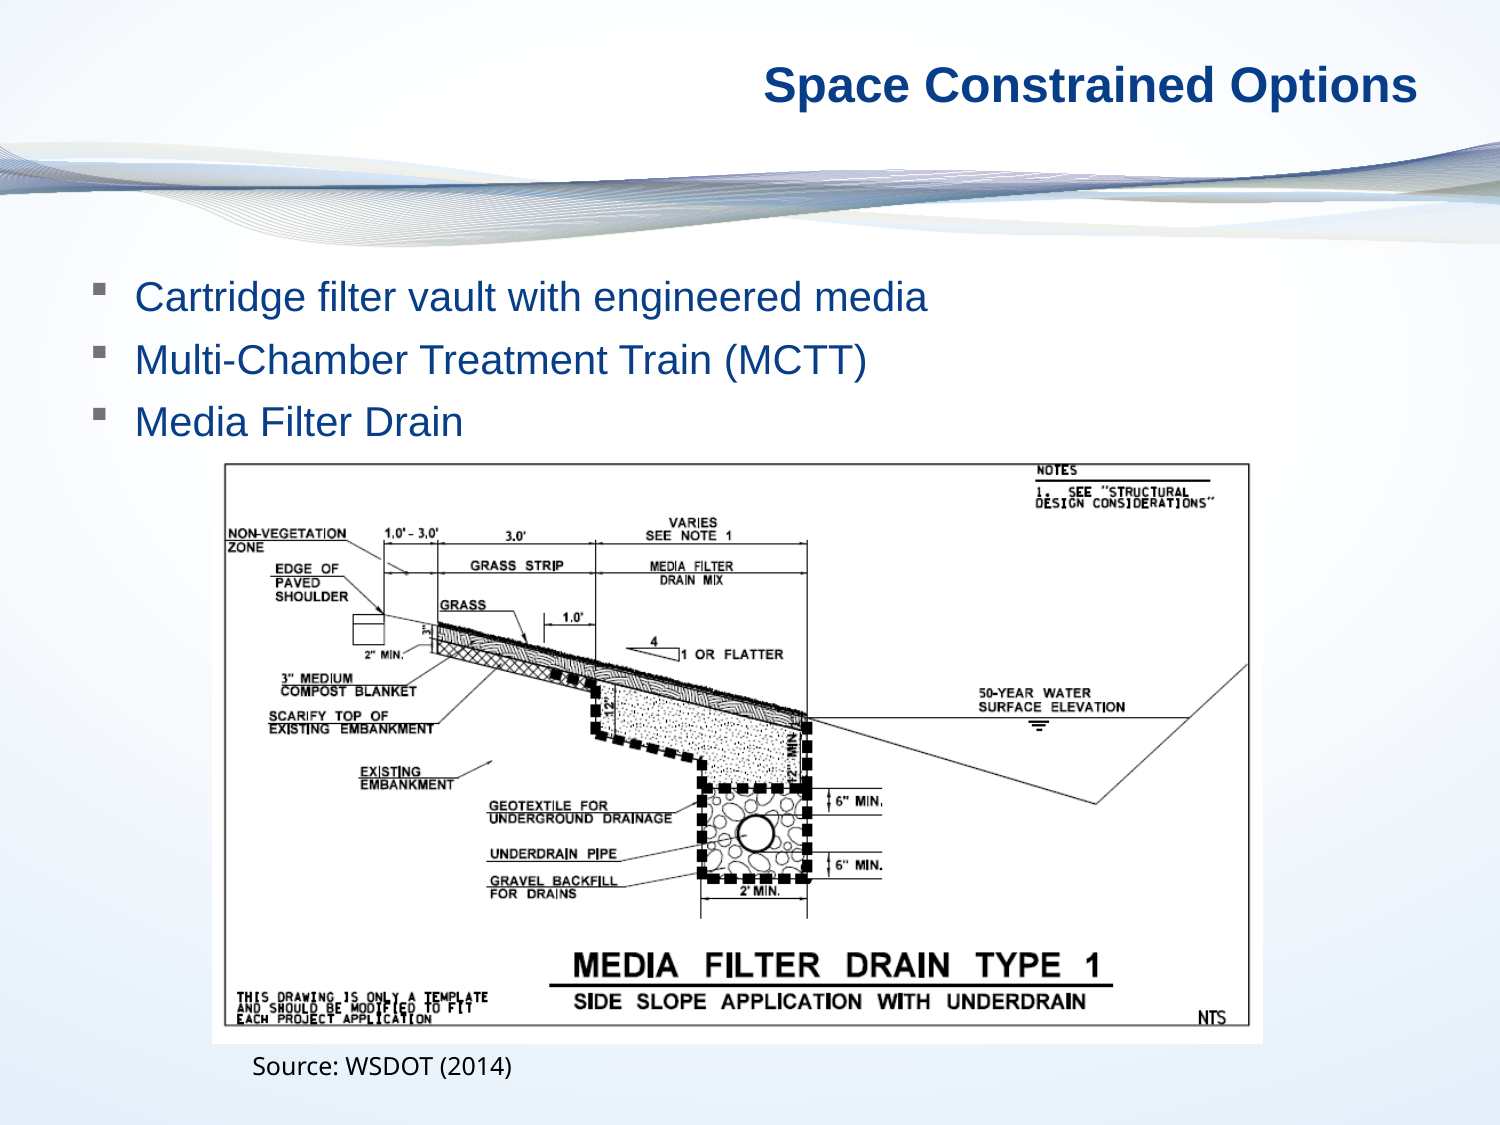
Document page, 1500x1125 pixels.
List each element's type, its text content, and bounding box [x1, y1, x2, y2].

title Space Constrained Options [356, 12, 1426, 153]
list Cartridge filter vault with engineered media Multi-Chamber Treatment Train (MCTT) Media Filter Drain [75, 262, 1425, 1005]
picture [0, 0, 1500, 1125]
text_box Source: WSDOT (2014) [237, 1052, 788, 1088]
